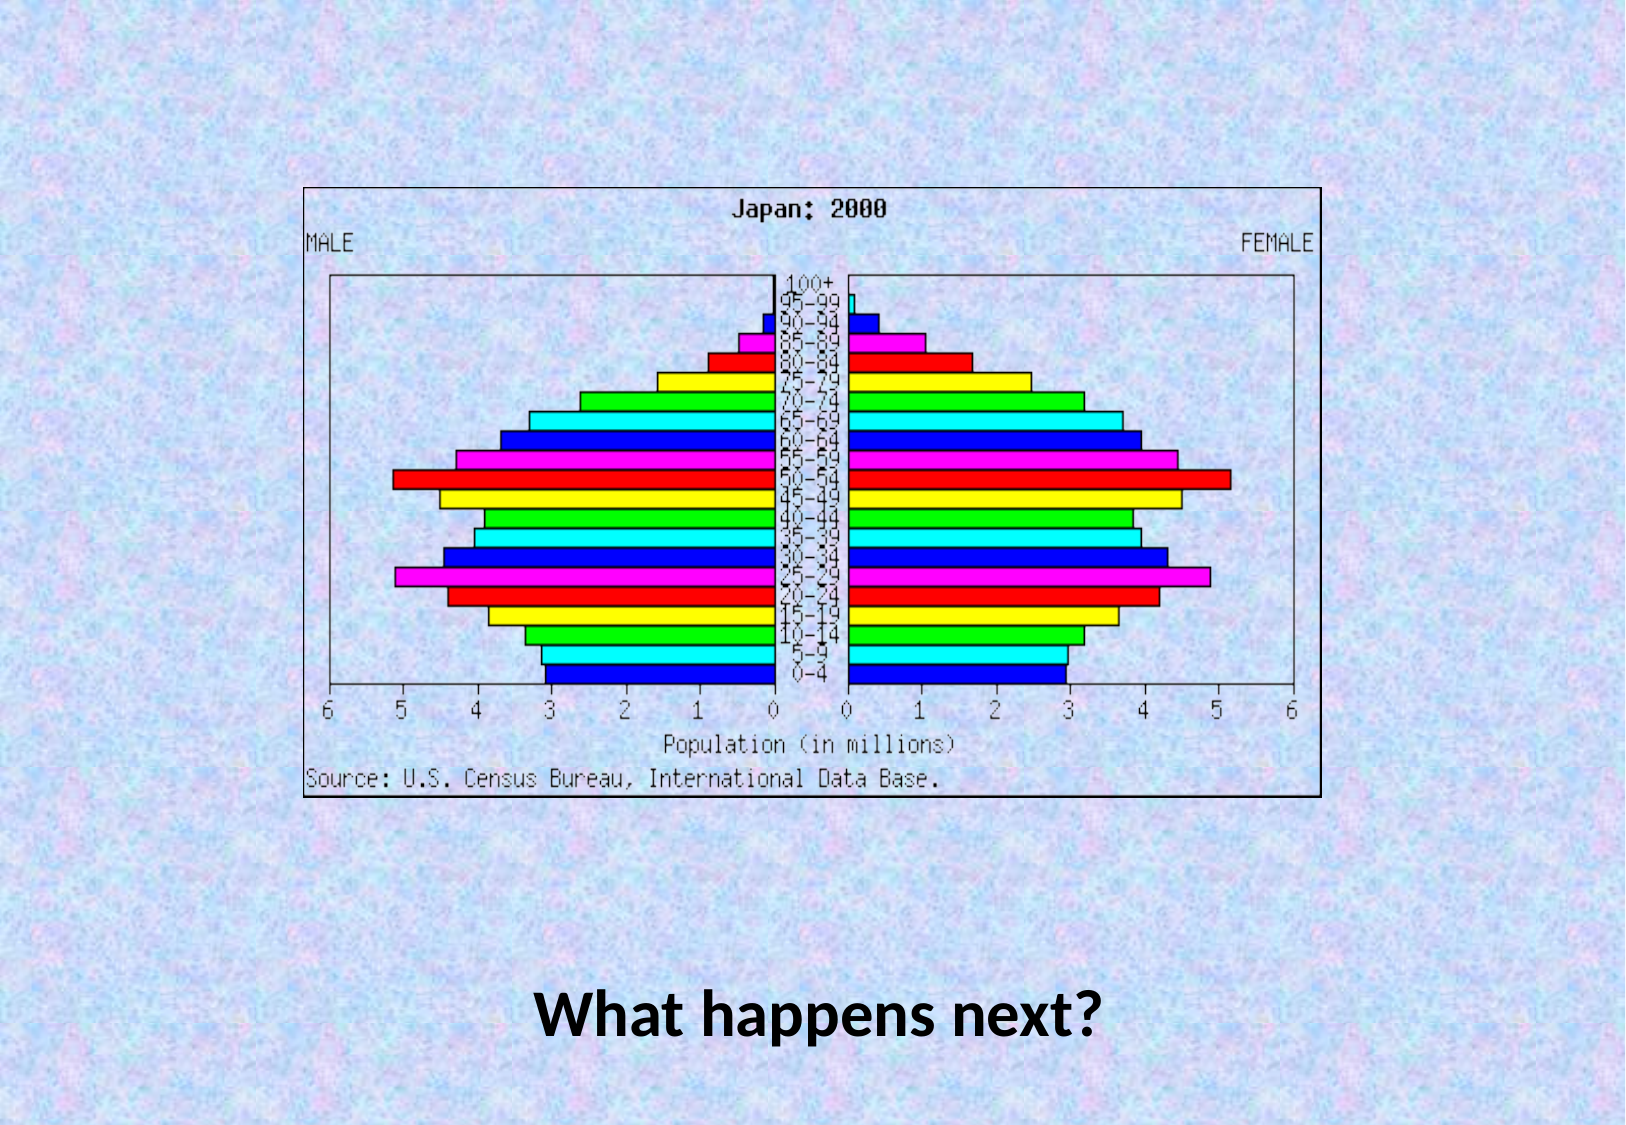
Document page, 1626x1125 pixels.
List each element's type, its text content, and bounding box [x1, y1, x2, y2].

picture [0, 0, 1626, 1125]
text_box What happens next? [311, 962, 1327, 1058]
